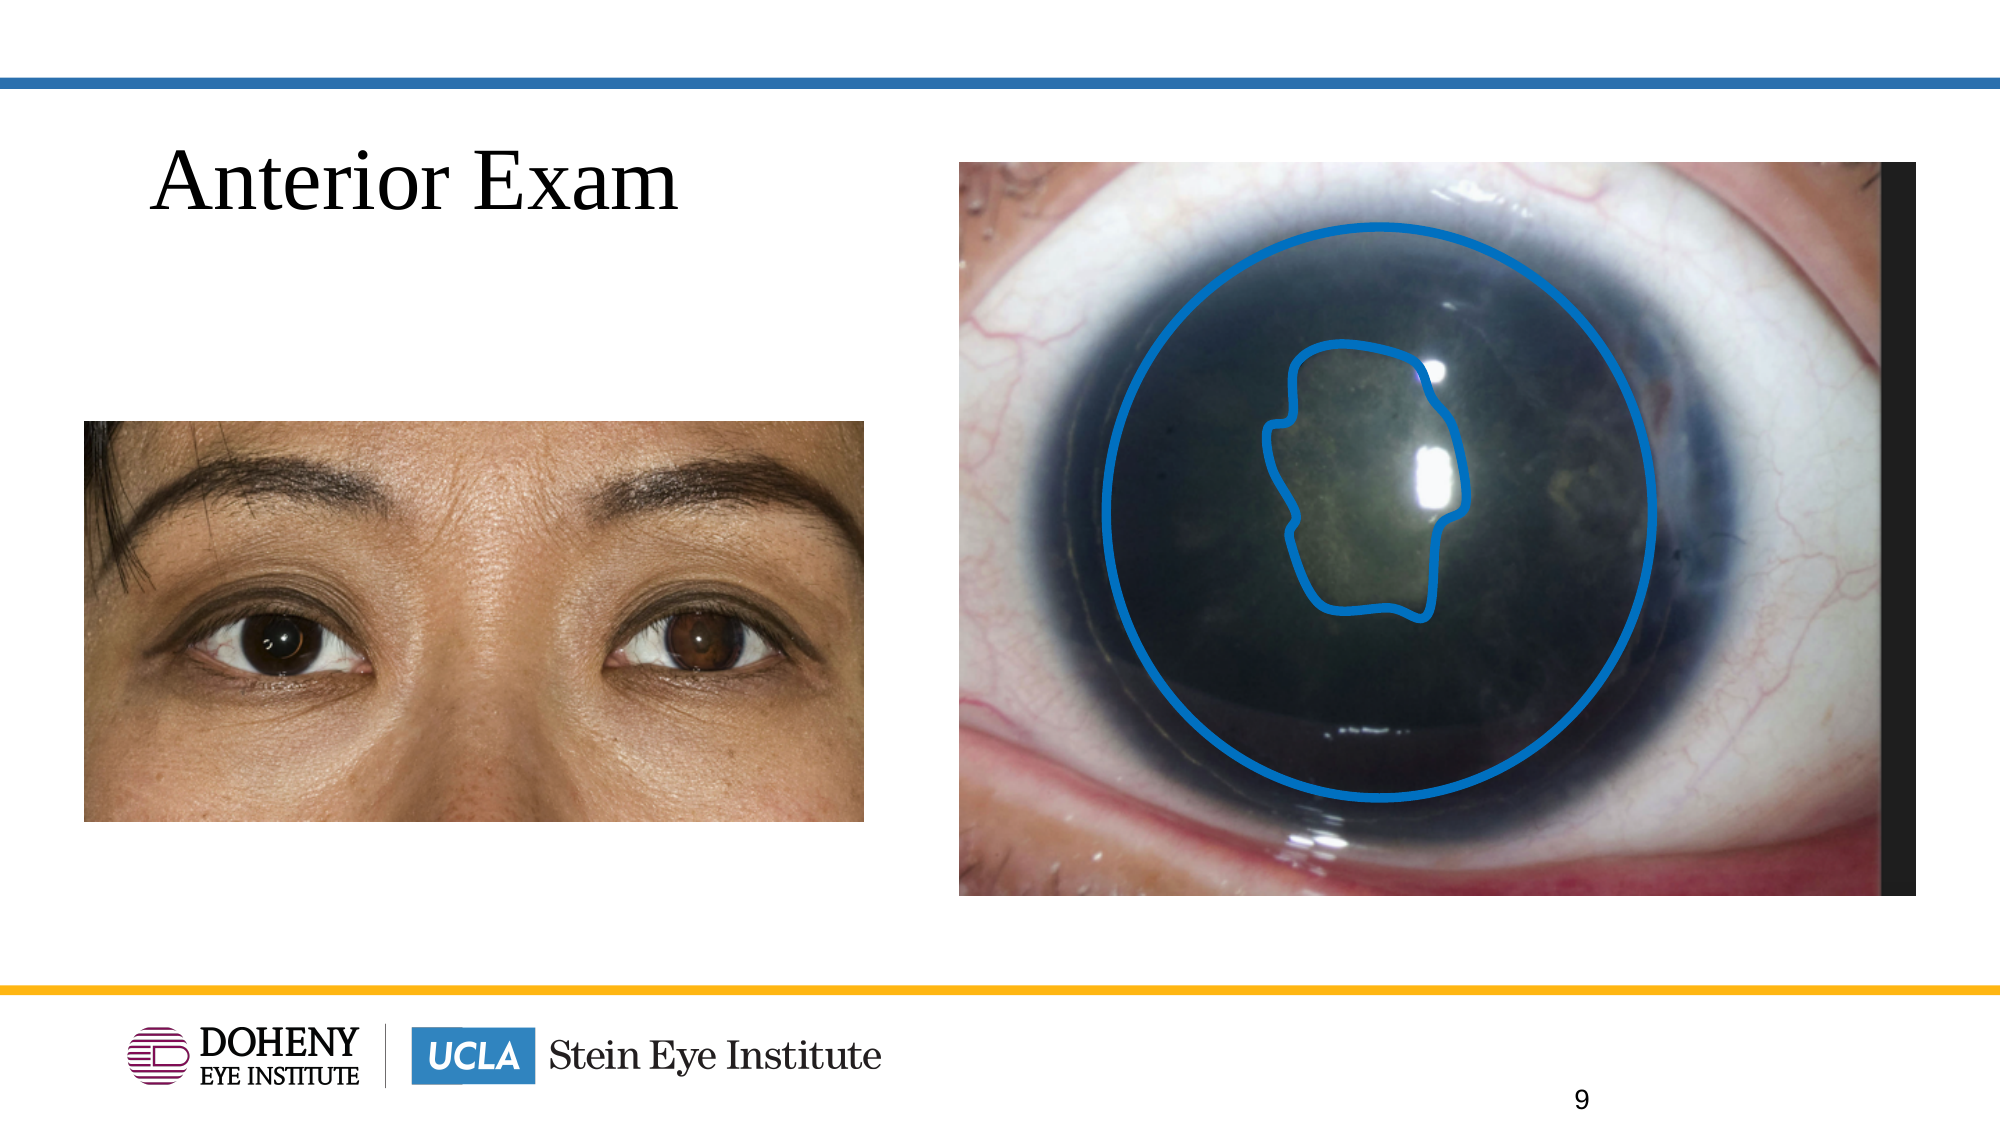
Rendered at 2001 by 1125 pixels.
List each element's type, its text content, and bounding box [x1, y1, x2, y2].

title Anterior Exam [149, 97, 1849, 228]
slide_number 9 [1574, 1074, 1975, 1123]
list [84, 421, 864, 822]
picture [119, 1002, 889, 1109]
picture [959, 162, 1916, 896]
